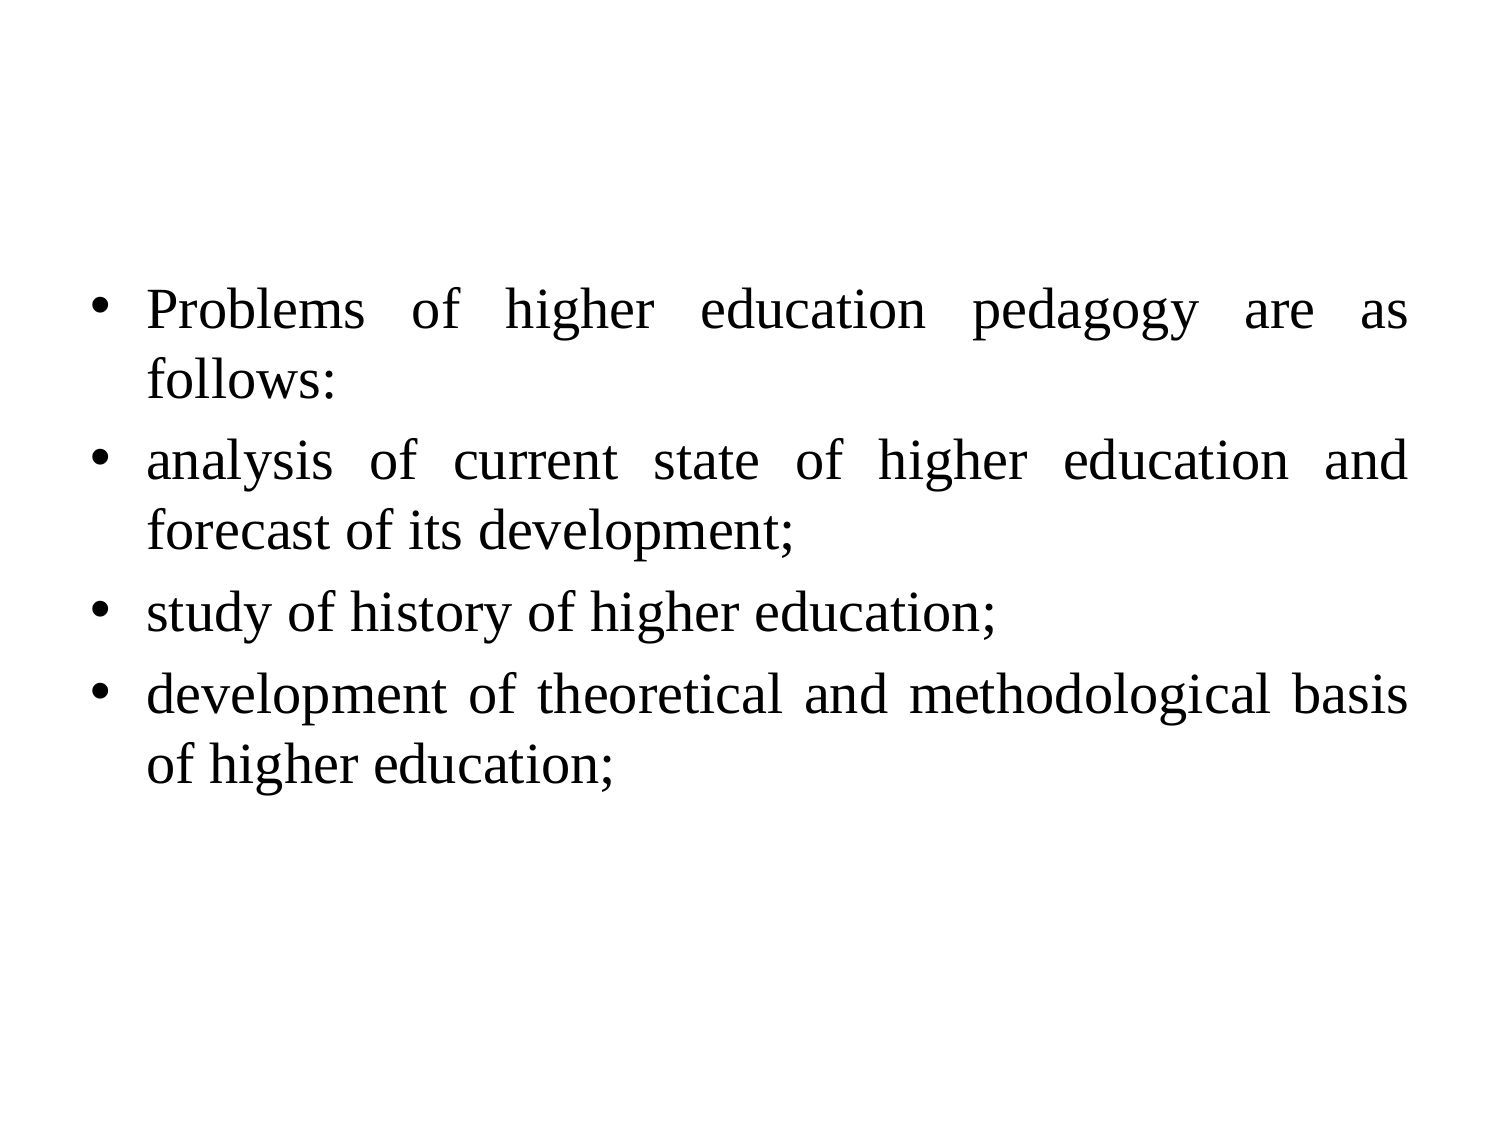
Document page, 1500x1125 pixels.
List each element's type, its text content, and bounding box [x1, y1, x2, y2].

list Problems of higher education pedagogy are as follows: analysis of current state of higher education and forecast of its development; study of history of higher education; development of theoretical and methodological basis of higher education; [75, 262, 1425, 1005]
